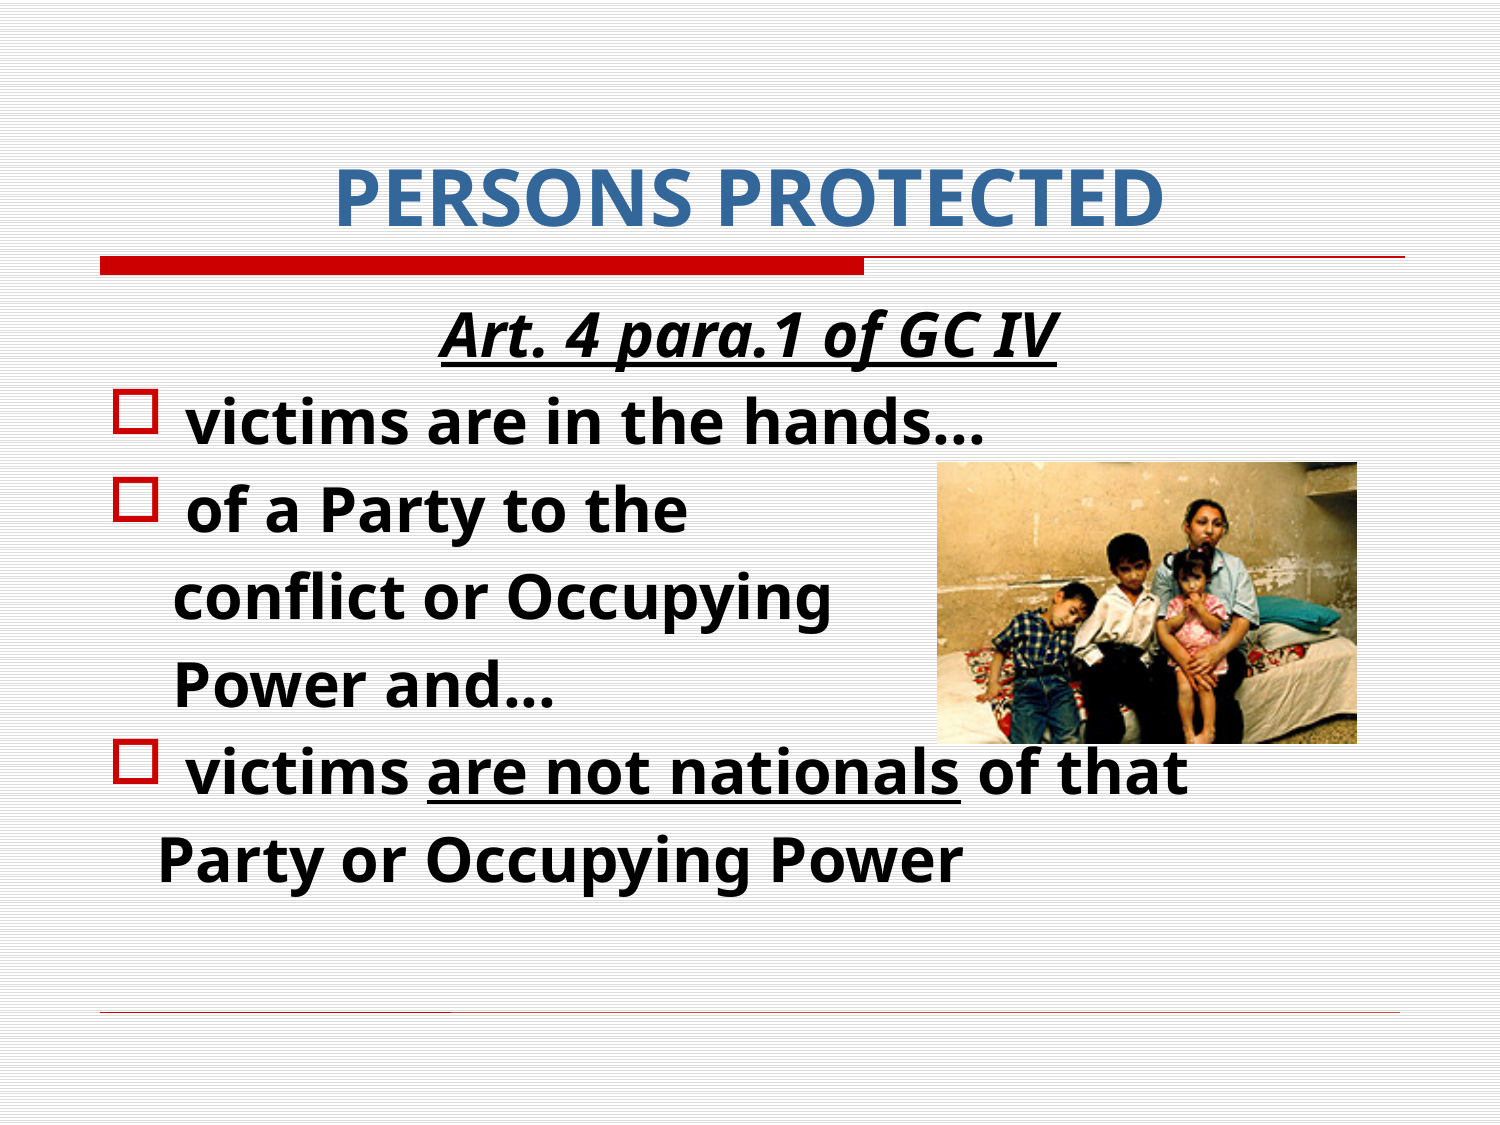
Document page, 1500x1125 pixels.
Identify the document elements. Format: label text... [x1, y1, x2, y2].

title PERSONS PROTECTED [93, 49, 1407, 250]
picture [937, 462, 1357, 745]
list Art. 4 para.1 of GC IV victims are in the hands... of a Party to the conflict or Occupying Power and... victims are not nationals of that Party or Occupying Power [92, 287, 1406, 988]
